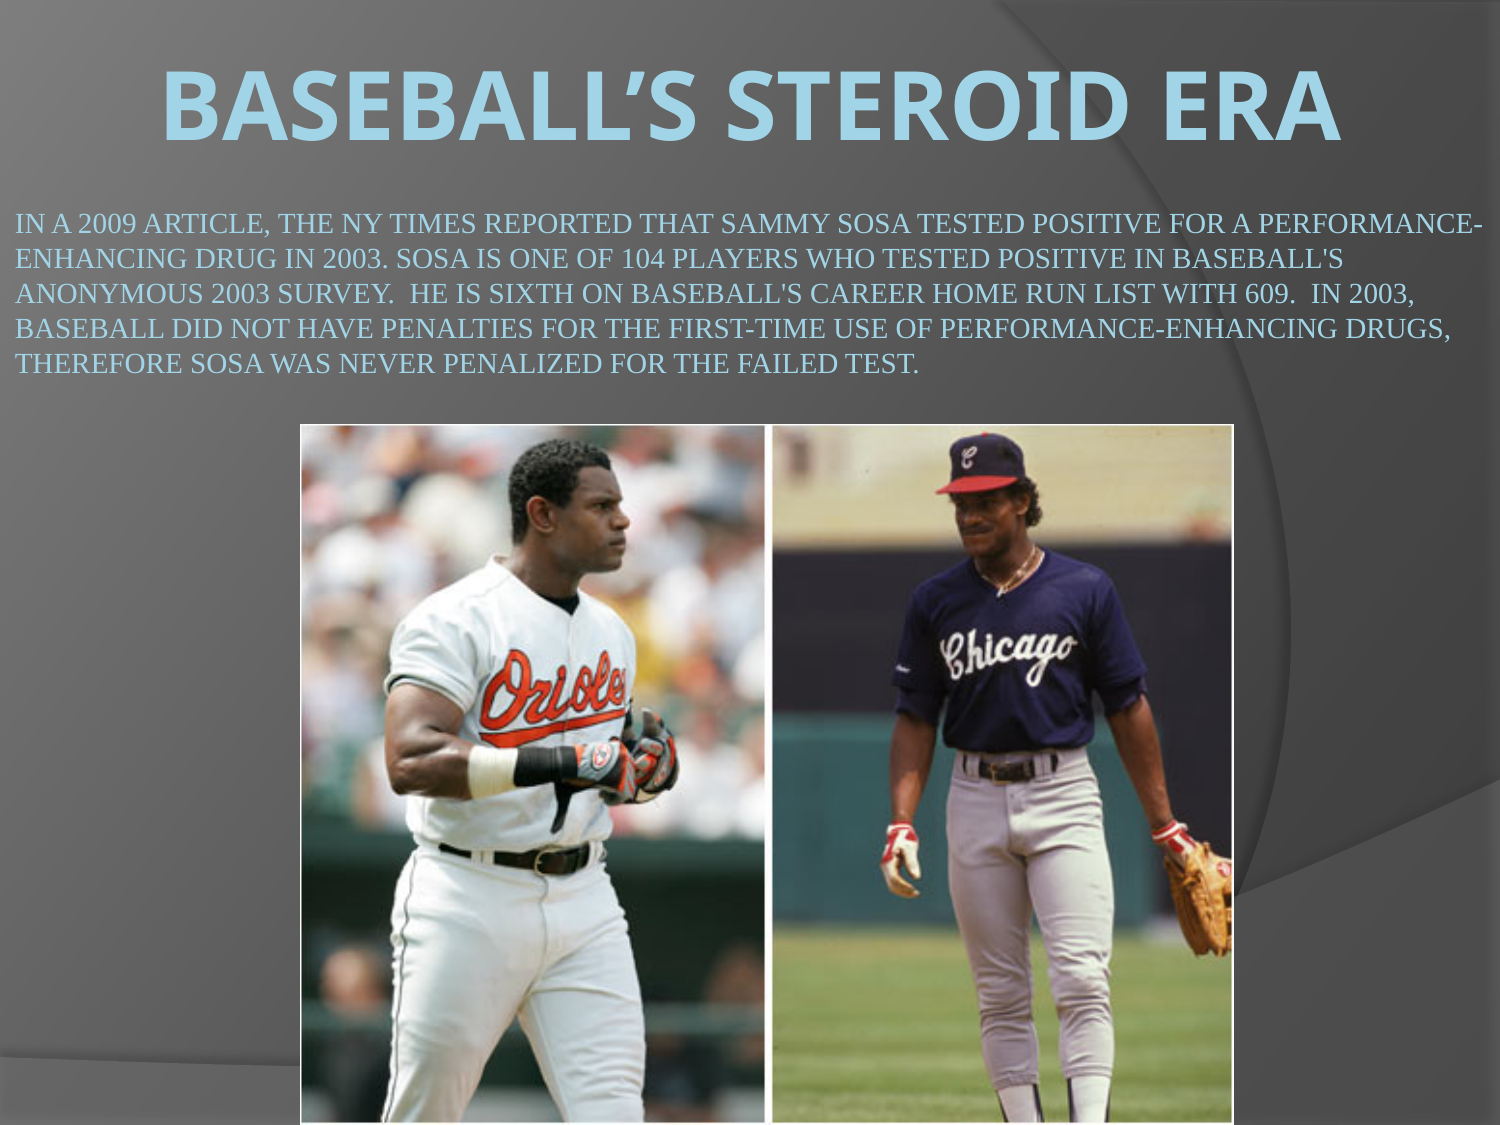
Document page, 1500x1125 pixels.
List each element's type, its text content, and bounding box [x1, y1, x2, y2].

picture [299, 424, 1234, 1125]
text_box In a 2009 article, the ny times reported that Sammy Sosa tested positive for a performance-enhancing drug in 2003. Sosa is one of 104 players who tested positive in baseball's anonymous 2003 survey. He is sixth on baseball's career home run list with 609. in 2003, baseball did not have penalties for the first-time use of performance-enhancing drugs, therefore Sosa was never penalized for the failed test. [0, 162, 1500, 492]
title Baseball’s steroid era [0, 37, 10, 162]
title Baseball’s steroid era [355, 37, 1500, 162]
text_box [10, 0, 355, 185]
